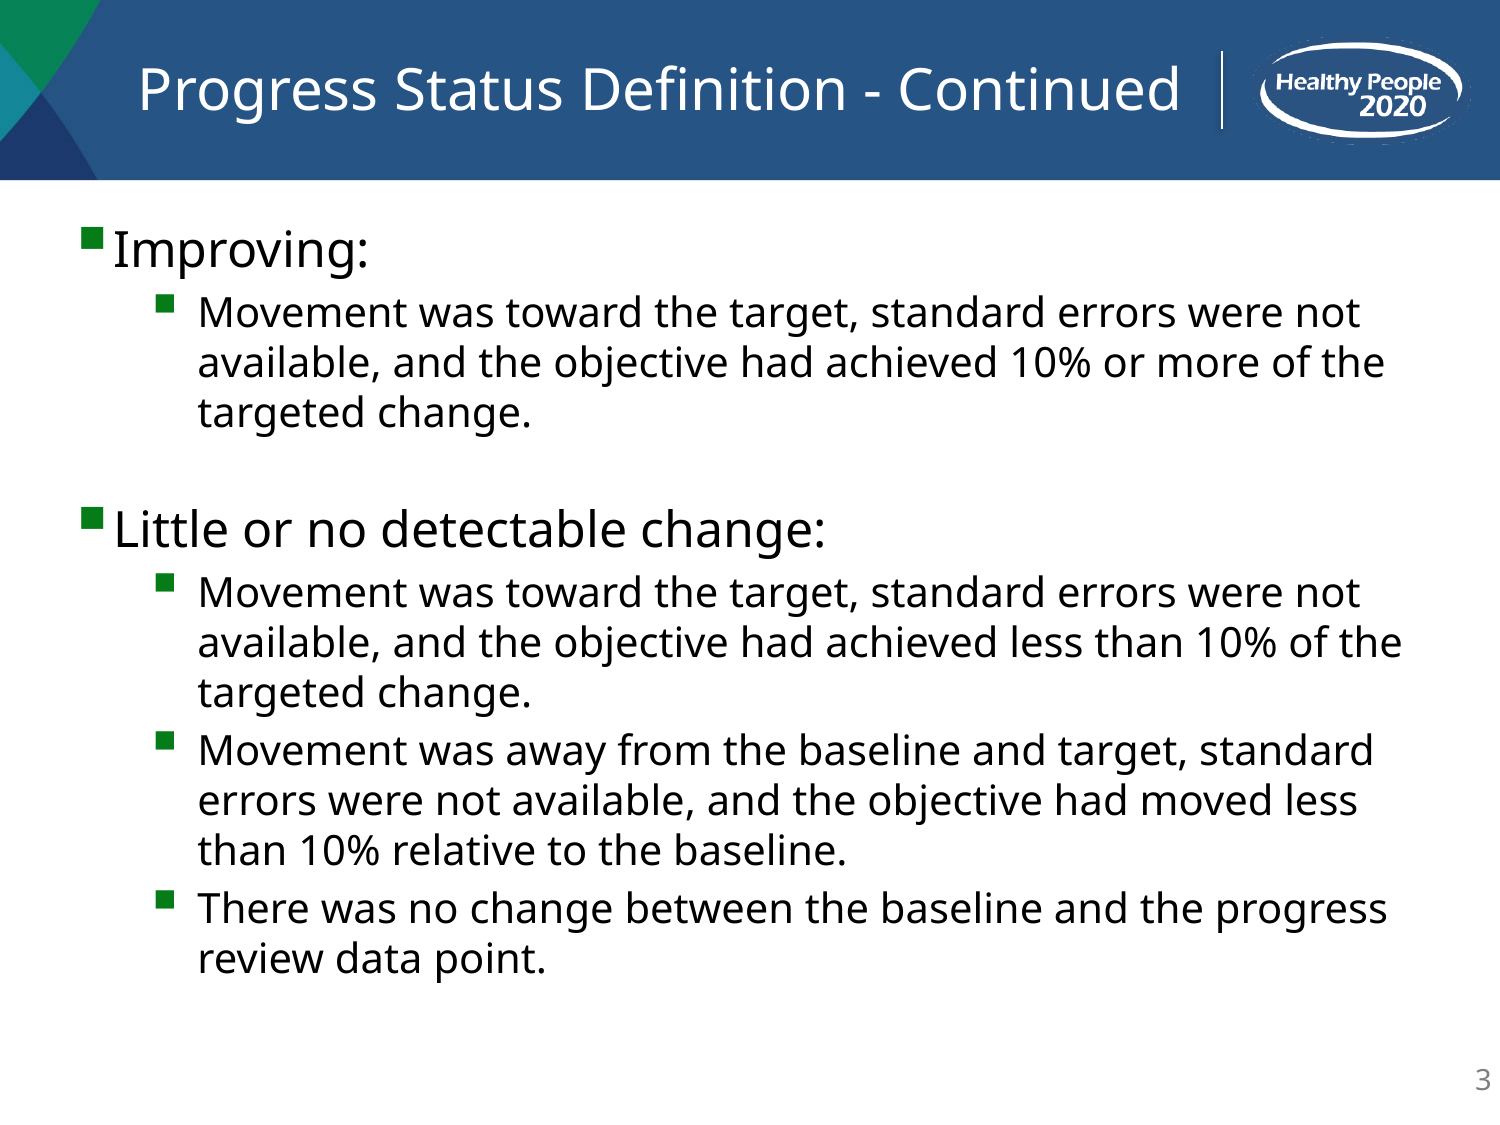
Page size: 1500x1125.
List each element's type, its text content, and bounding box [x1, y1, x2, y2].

list Improving: Movement was toward the target, standard errors were not available, and the objective had achieved 10% or more of the targeted change. Little or no detectable change: Movement was toward the target, standard errors were not available, and the objective had achieved less than 10% of the targeted change. Movement was away from the baseline and target, standard errors were not available, and the objective had moved less than 10% relative to the baseline. There was no change between the baseline and the progress review data point. [60, 210, 1439, 999]
picture [0, 0, 1500, 1125]
slide_number 3 [1379, 1044, 1492, 1118]
title Progress Status Definition - Continued [94, 21, 1226, 153]
